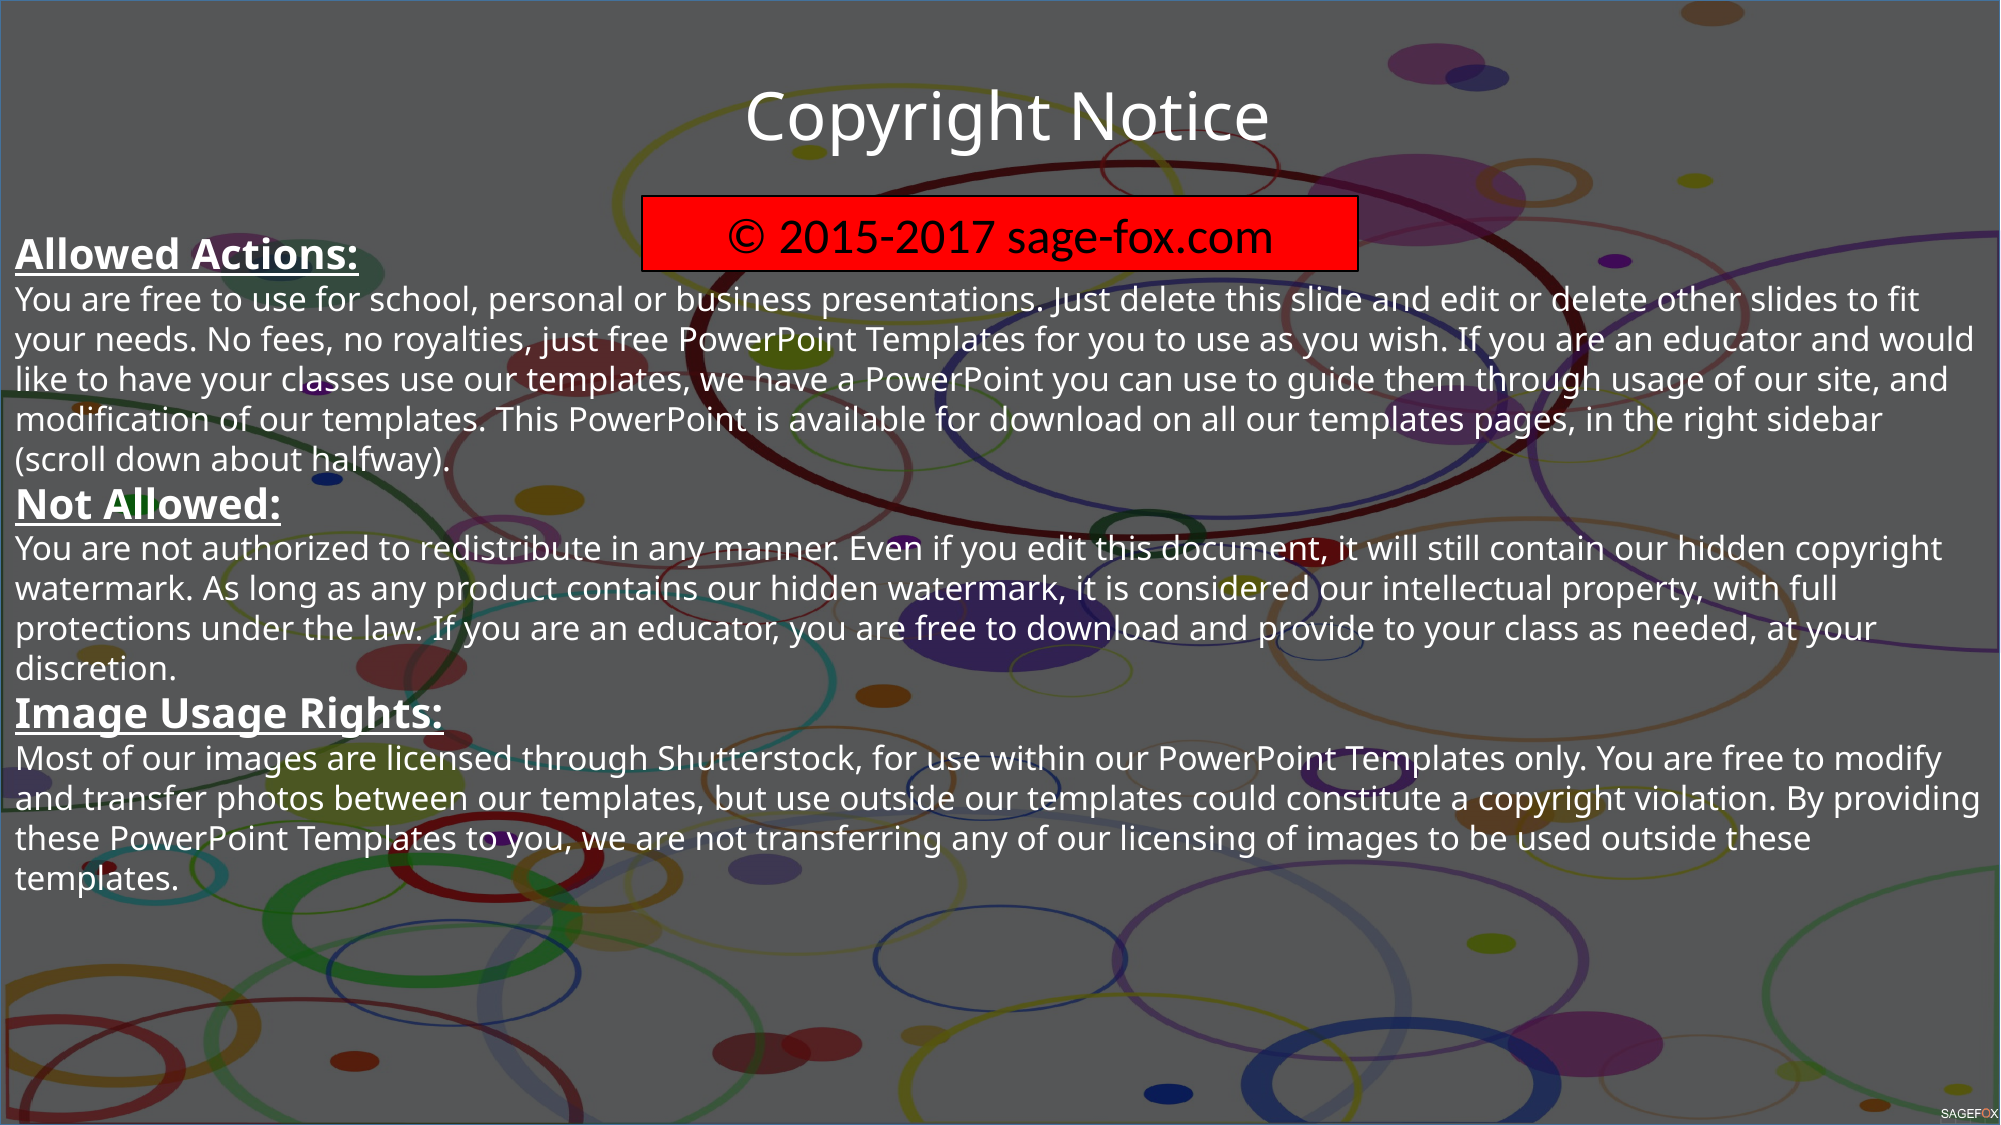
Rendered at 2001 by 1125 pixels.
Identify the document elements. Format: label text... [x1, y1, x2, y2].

title Copyright Notice [493, 60, 1524, 178]
text_box © 2015-2017 sage-fox.com [641, 196, 1358, 272]
text_box Allowed Actions: You are free to use for school, personal or business presentations. Just delete this slide and edit or delete other slides to fit your needs. No fees, no royalties, just free PowerPoint Templates for you to use as you wish. If you are an educator and would like to have your classes use our templates, we have a PowerPoint you can use to guide them through usage of our site, and modification of our templates. This PowerPoint is available for download on all our templates pages, in the right sidebar (scroll down about halfway). Not Allowed: You are not authorized to redistribute in any manner. Even if you edit this document, it will still contain our hidden copyright watermark. As long as any product contains our hidden watermark, it is considered our intellectual property, with full protections under the law. If you are an educator, you are free to download and provide to your class as needed, at your discretion. Image Usage Rights: Most of our images are licensed through Shutterstock, for use within our PowerPoint Templates only. You are free to modify and transfer photos between our templates, but use outside our templates could constitute a copyright violation. By providing these PowerPoint Templates to you, we are not transferring any of our licensing of images to be used outside these templates. [0, 0, 2000, 1125]
